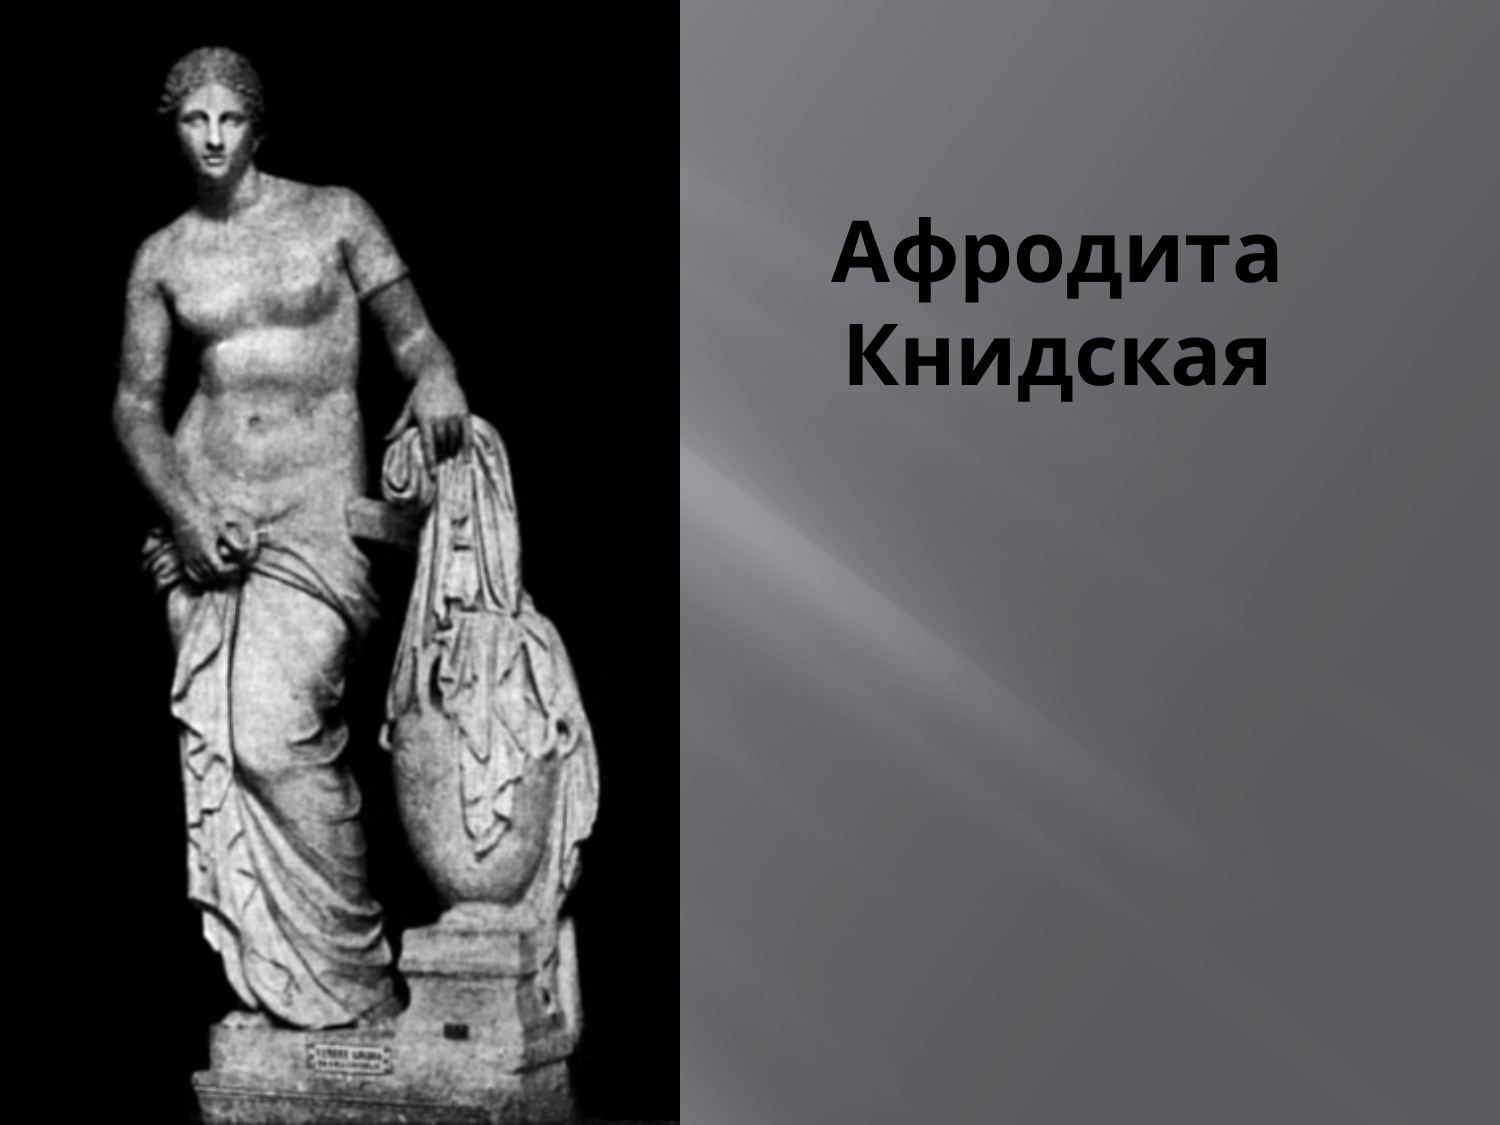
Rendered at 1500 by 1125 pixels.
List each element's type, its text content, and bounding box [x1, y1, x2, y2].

picture [0, 0, 680, 1125]
title Афродита Книдская [722, 45, 1425, 657]
